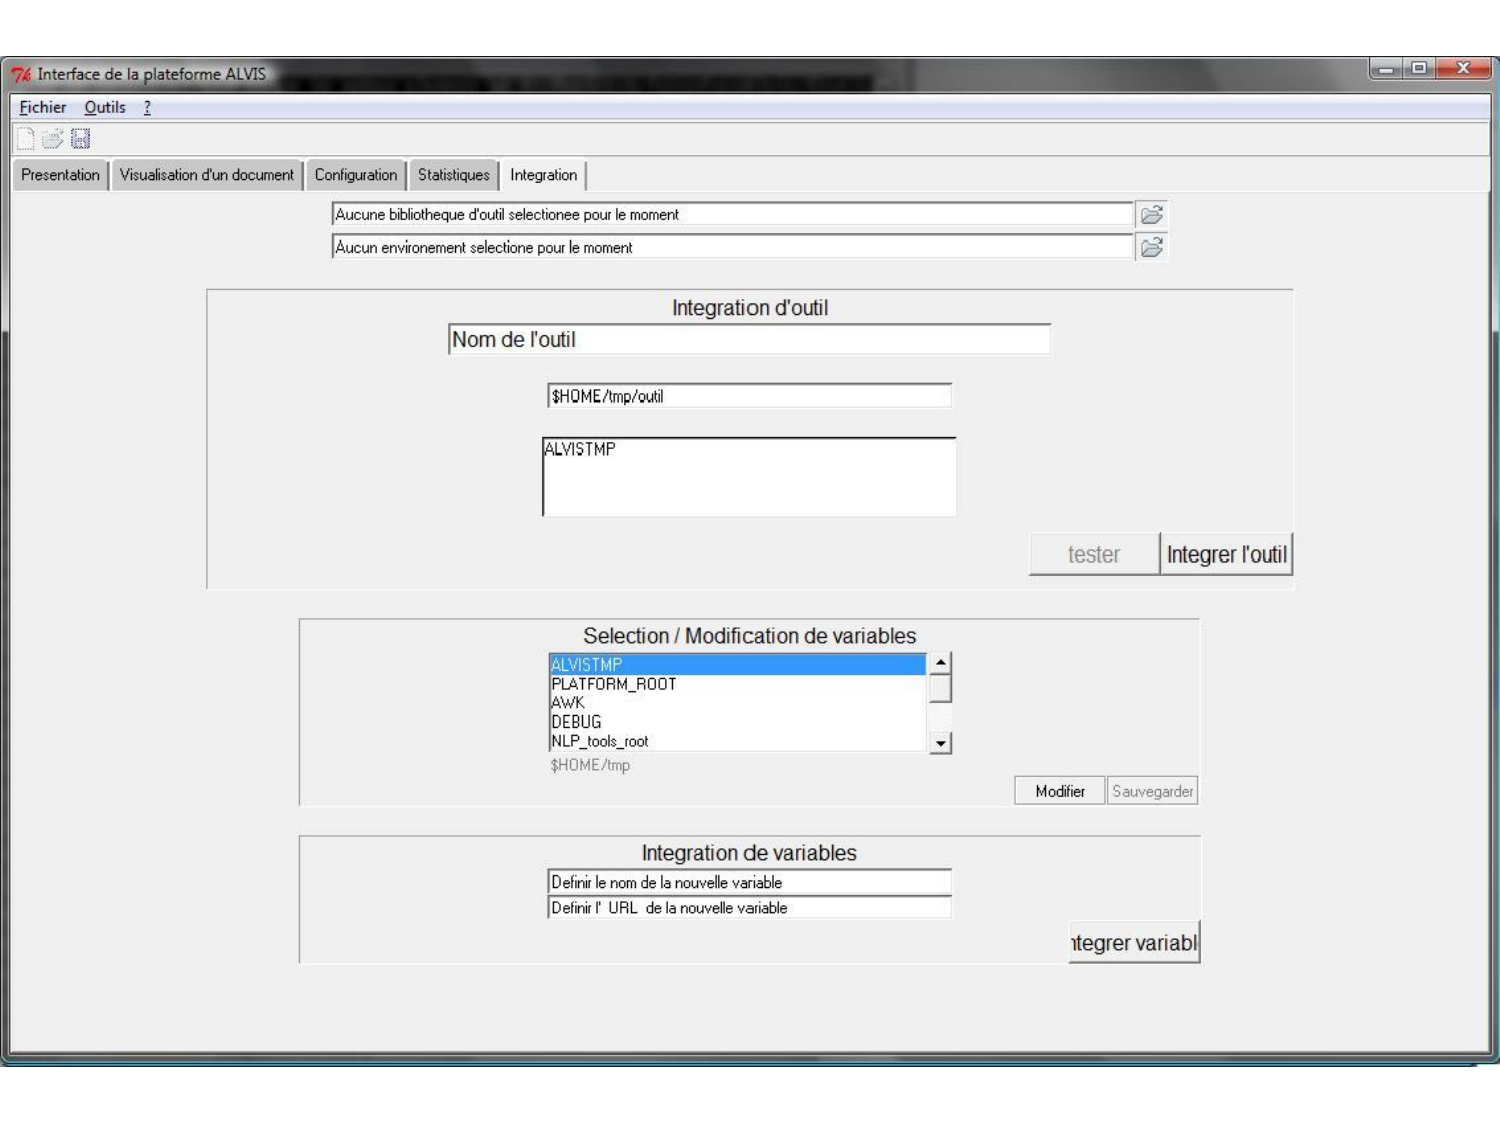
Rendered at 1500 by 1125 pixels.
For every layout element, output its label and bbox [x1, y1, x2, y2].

picture [0, 56, 1500, 1068]
